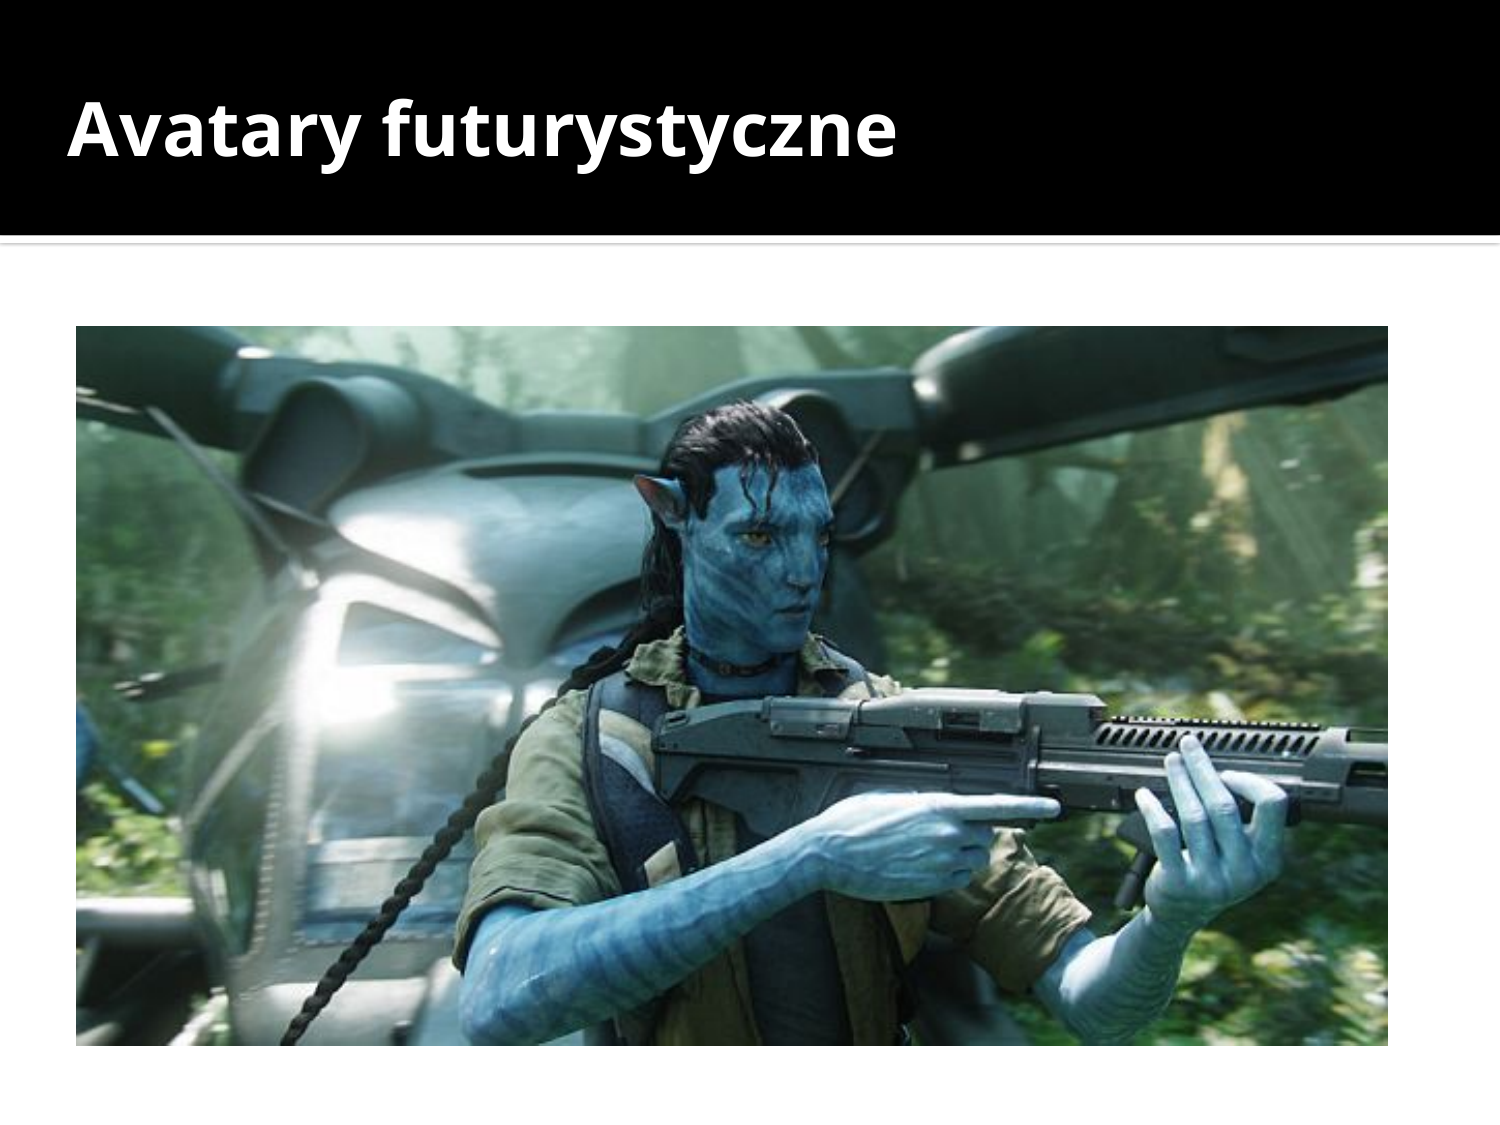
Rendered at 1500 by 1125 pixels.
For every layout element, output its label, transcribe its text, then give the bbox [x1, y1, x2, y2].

picture [76, 326, 1388, 1046]
text_box Avatary futurystyczne [53, 74, 914, 180]
